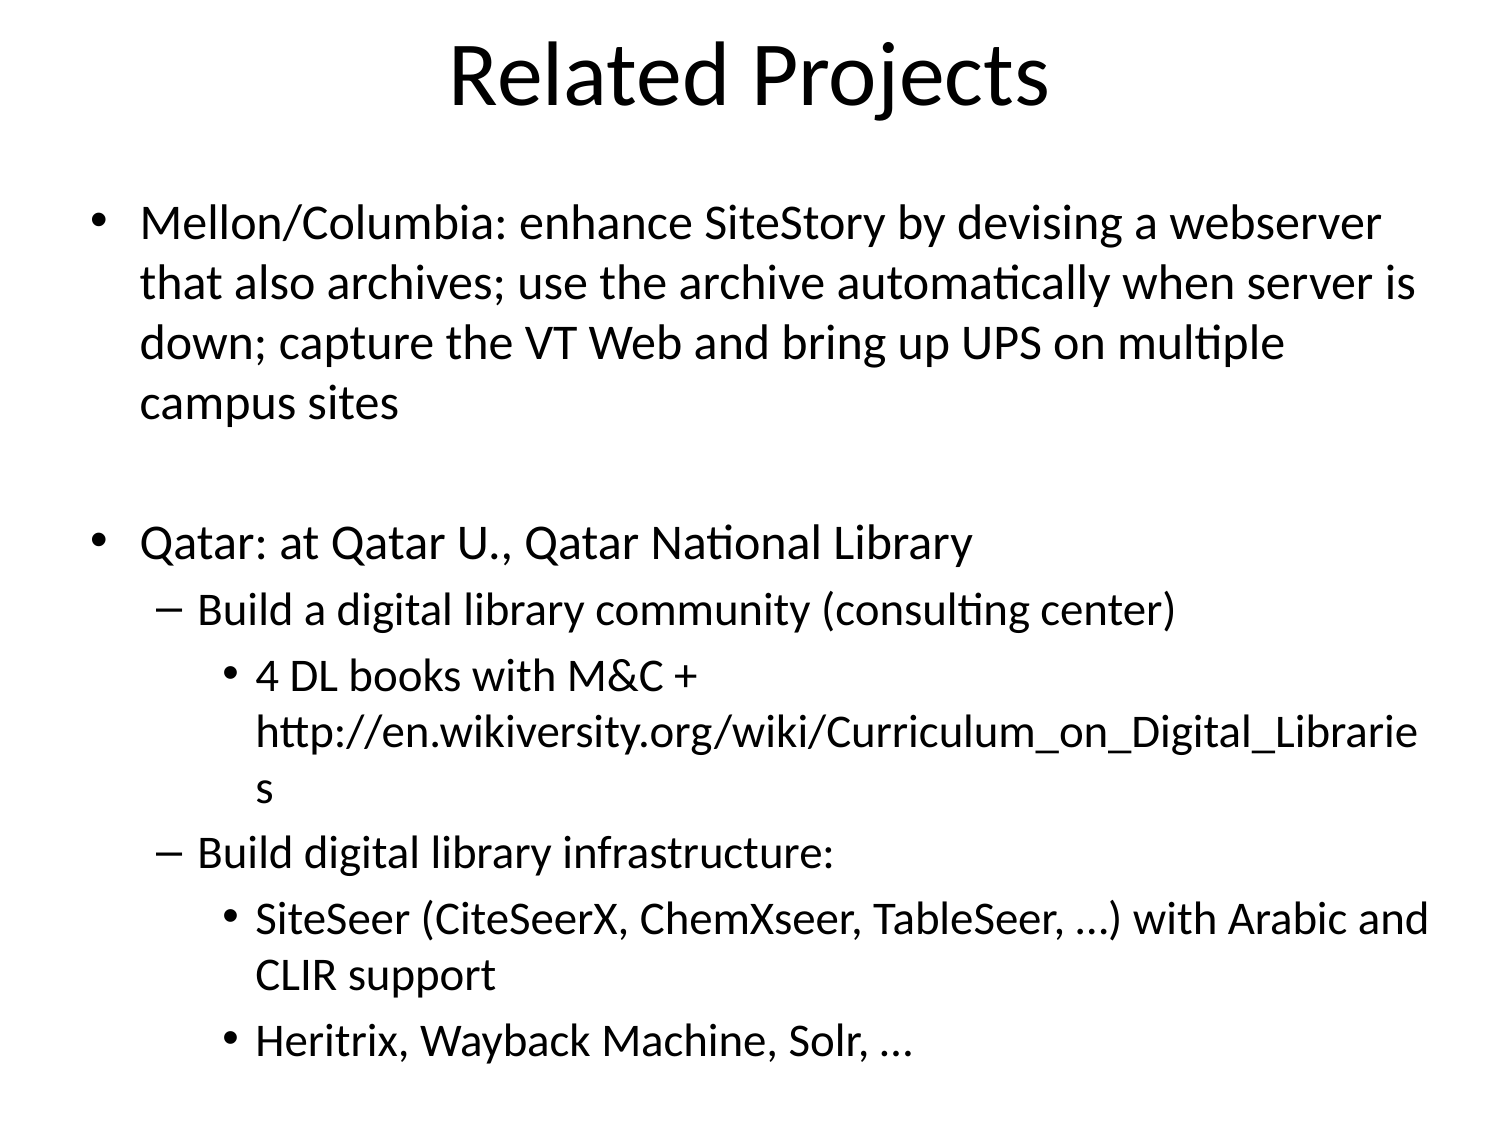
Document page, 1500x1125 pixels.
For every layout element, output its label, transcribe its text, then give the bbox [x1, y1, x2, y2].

title Related Projects [75, 0, 1425, 139]
list Mellon/Columbia: enhance SiteStory by devising a webserver that also archives; use the archive automatically when server is down; capture the VT Web and bring up UPS on multiple campus sites Qatar: at Qatar U., Qatar National Library Build a digital library community (consulting center) 4 DL books with M&C + http://en.wikiversity.org/wiki/Curriculum_on_Digital_Libraries Build digital library infrastructure: SiteSeer (CiteSeerX, ChemXseer, TableSeer, …) with Arabic and CLIR support Heritrix, Wayback Machine, Solr, … [75, 181, 1449, 1084]
